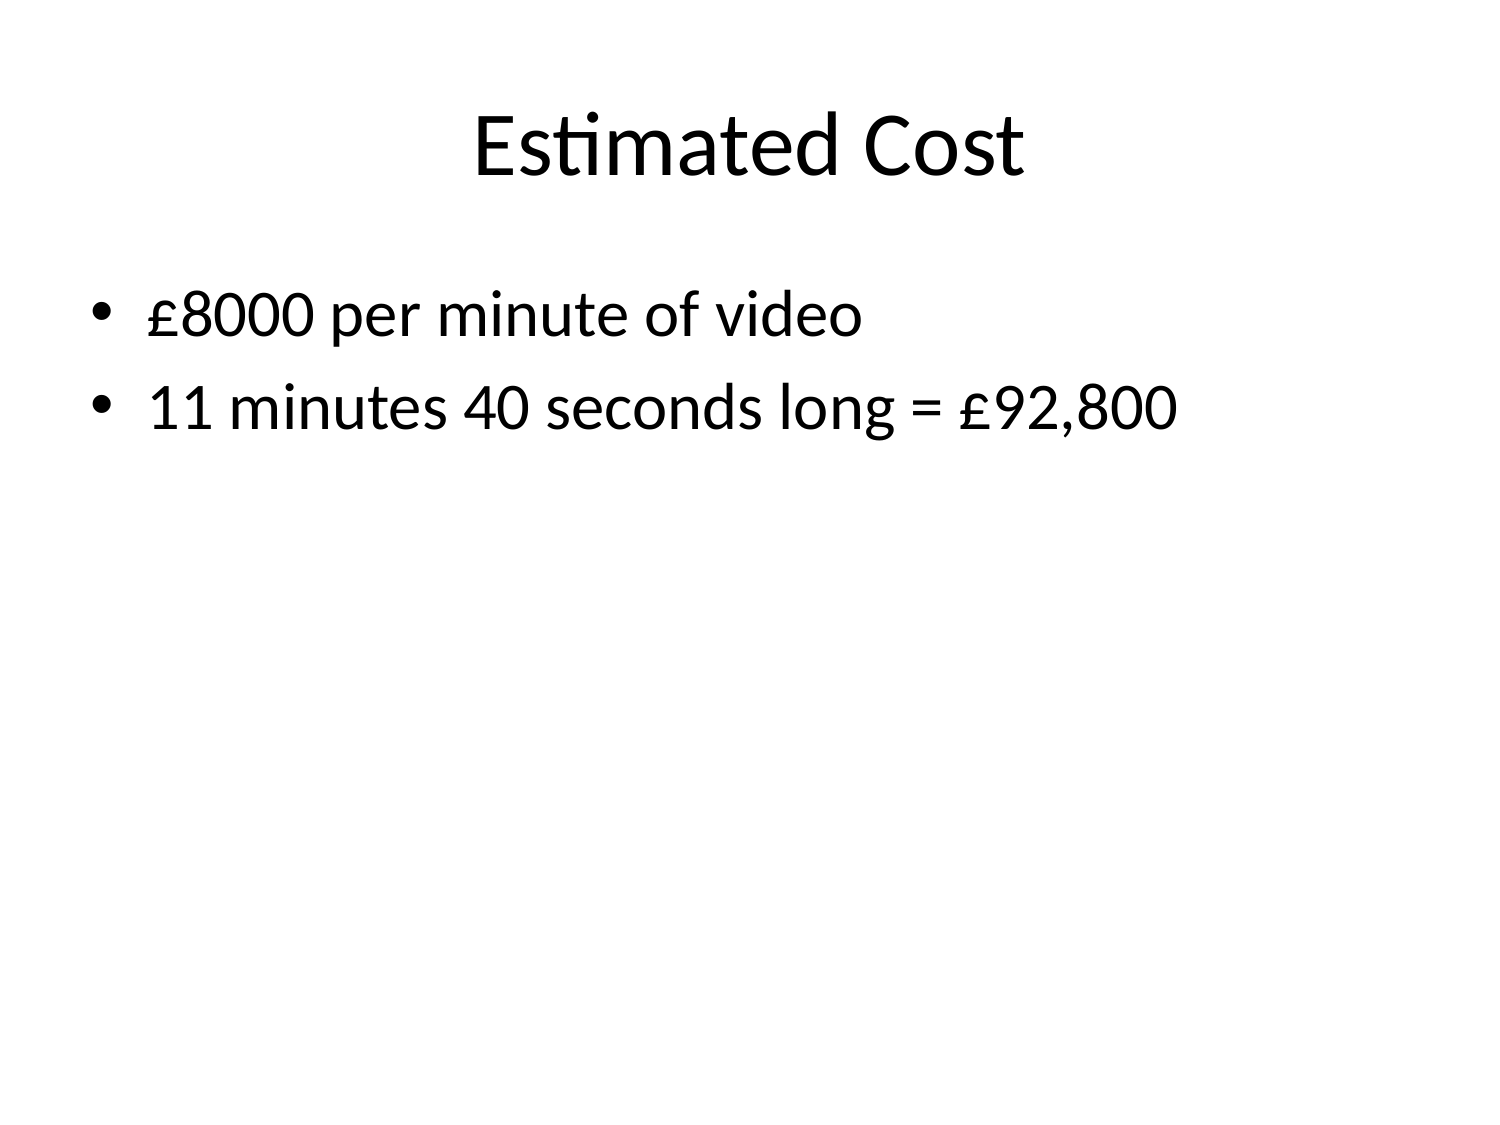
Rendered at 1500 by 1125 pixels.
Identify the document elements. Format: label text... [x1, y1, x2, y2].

list £8000 per minute of video 11 minutes 40 seconds long = £92,800 [75, 262, 1425, 1005]
title Estimated Cost [75, 45, 1425, 233]
